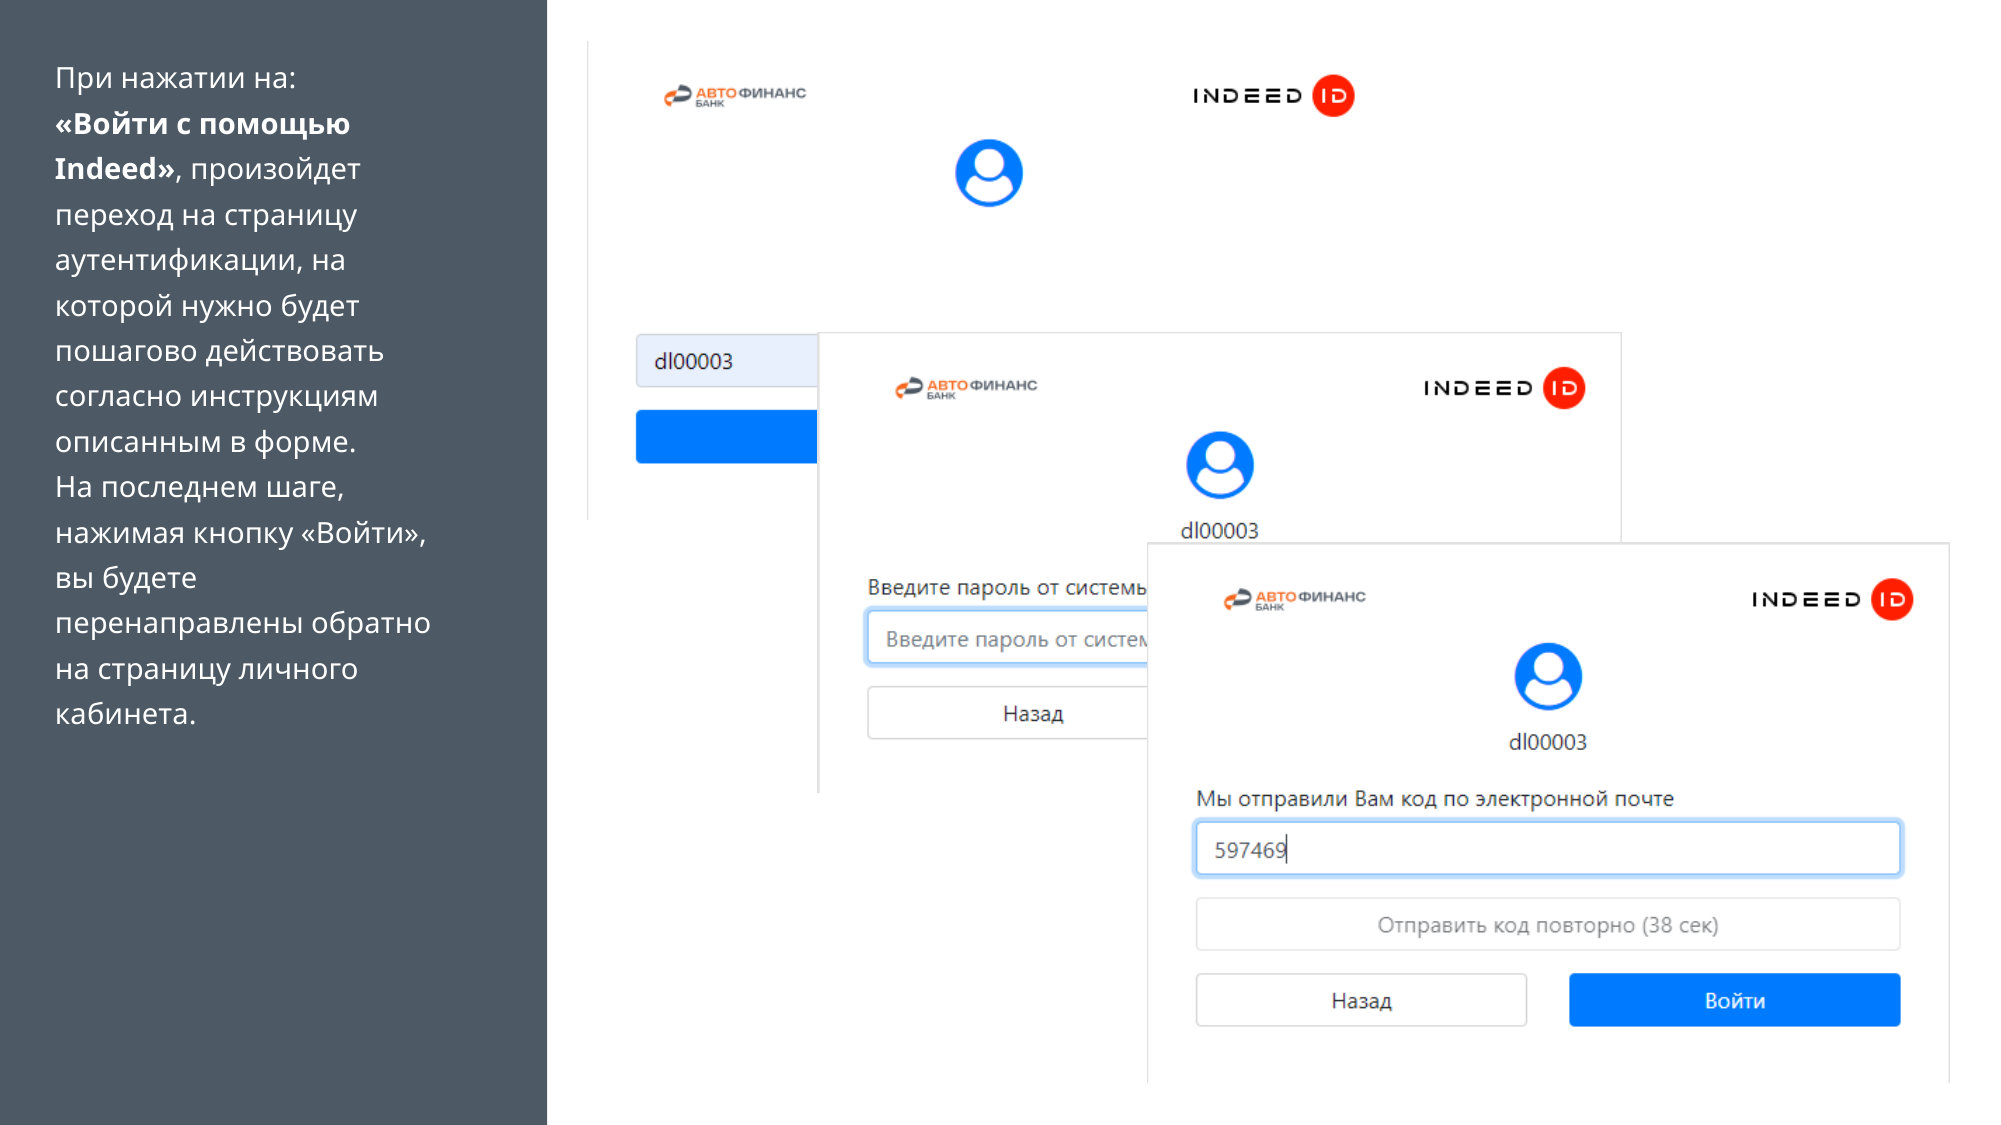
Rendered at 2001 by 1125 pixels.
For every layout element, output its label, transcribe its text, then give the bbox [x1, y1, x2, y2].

text_box [0, 0, 548, 1125]
picture [587, 41, 1950, 1083]
text_box При нажатии на: «Войти с помощью Indeed», произойдет переход на страницу аутентификации, на которой нужно будет пошагово действовать согласно инструкциям описанным в форме. На последнем шаге, нажимая кнопку «Войти», вы будете перенаправлены обратно на страницу личного кабинета. [40, 41, 448, 738]
